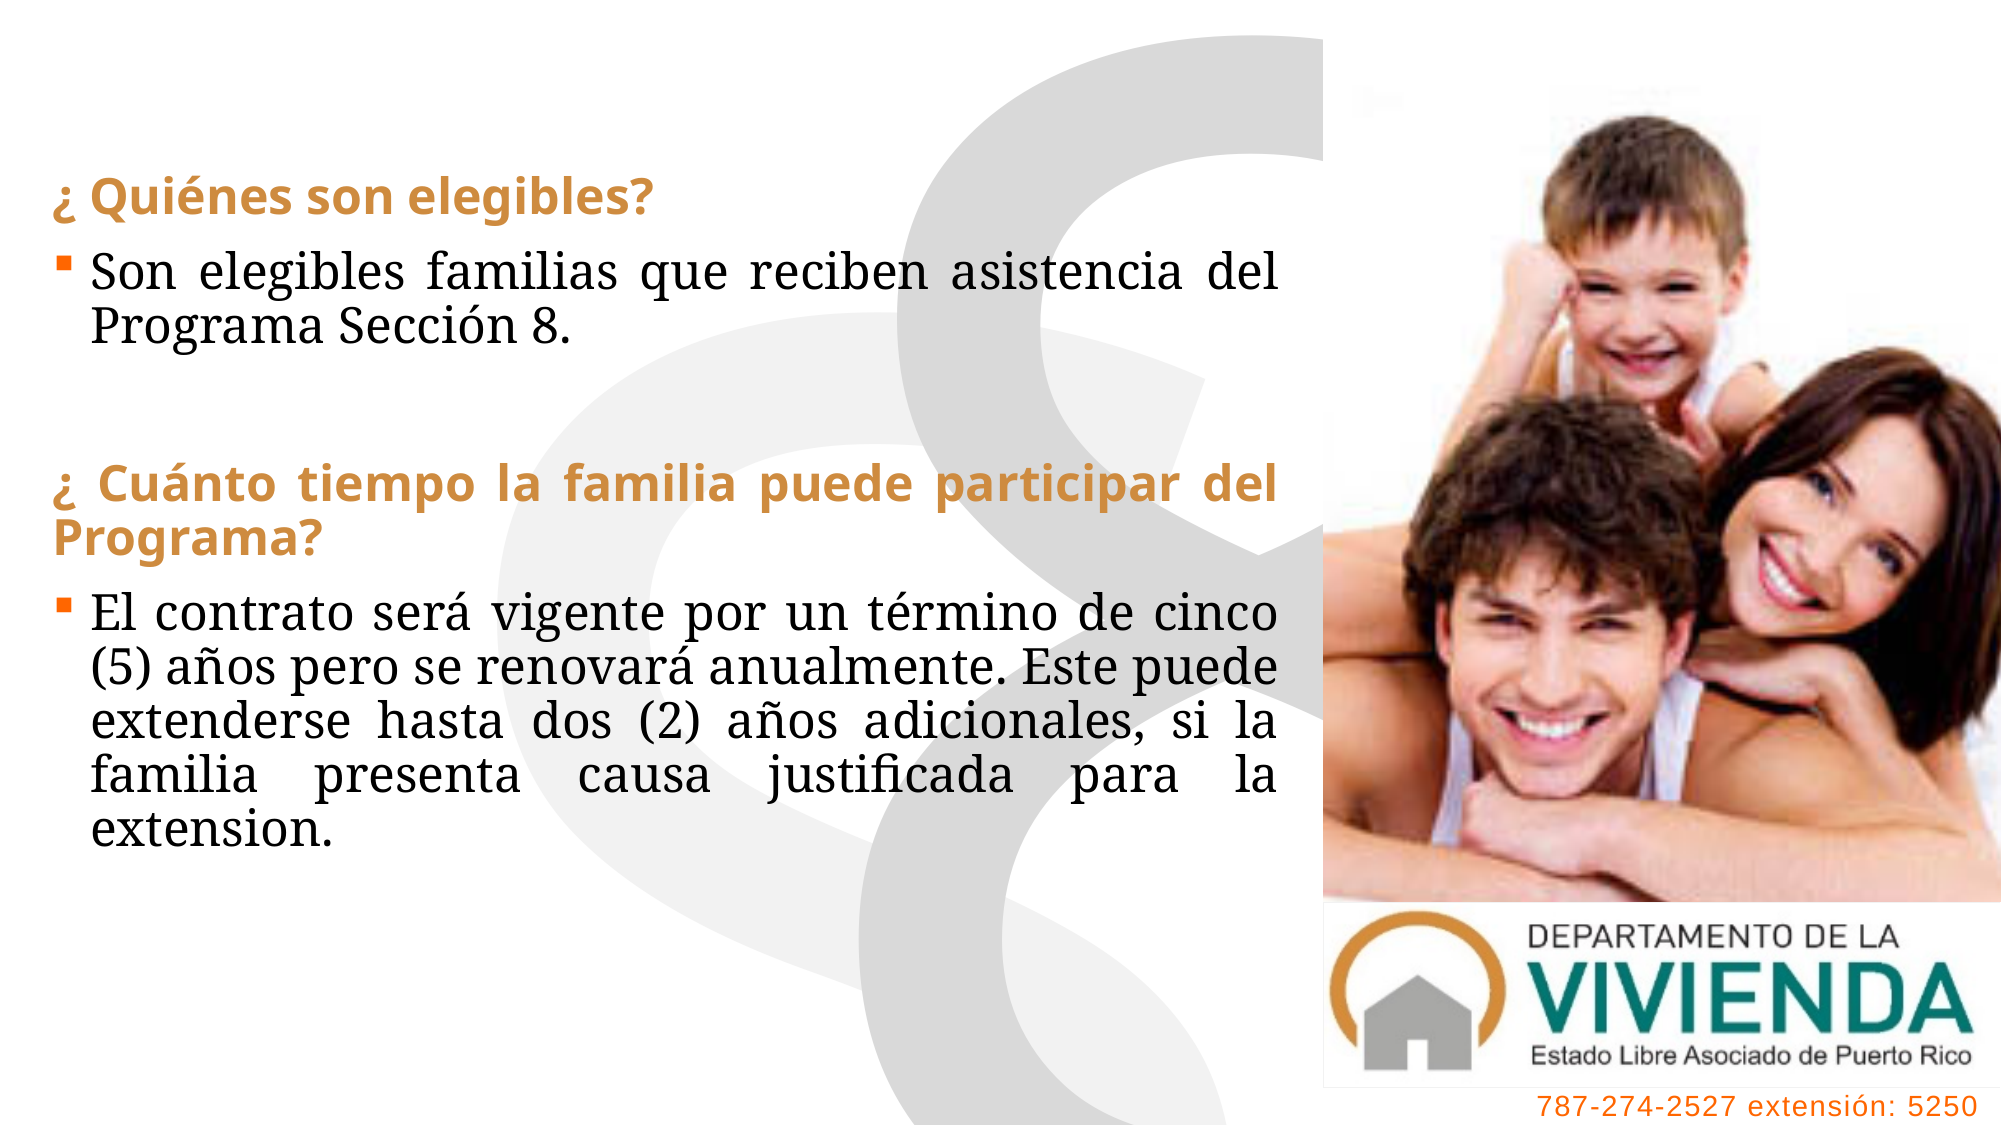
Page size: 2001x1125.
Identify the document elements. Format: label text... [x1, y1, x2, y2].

picture [1323, 0, 2001, 1125]
list ¿ Quiénes son elegibles? Son elegibles familias que reciben asistencia del Programa Sección 8. ¿ Cuánto tiempo la familia puede participar del Programa? El contrato será vigente por un término de cinco (5) años pero se renovará anualmente. Este puede extenderse hasta dos (2) años adicionales, si la familia presenta causa justificada para la extension. [37, 163, 1295, 967]
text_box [382, 0, 1323, 677]
